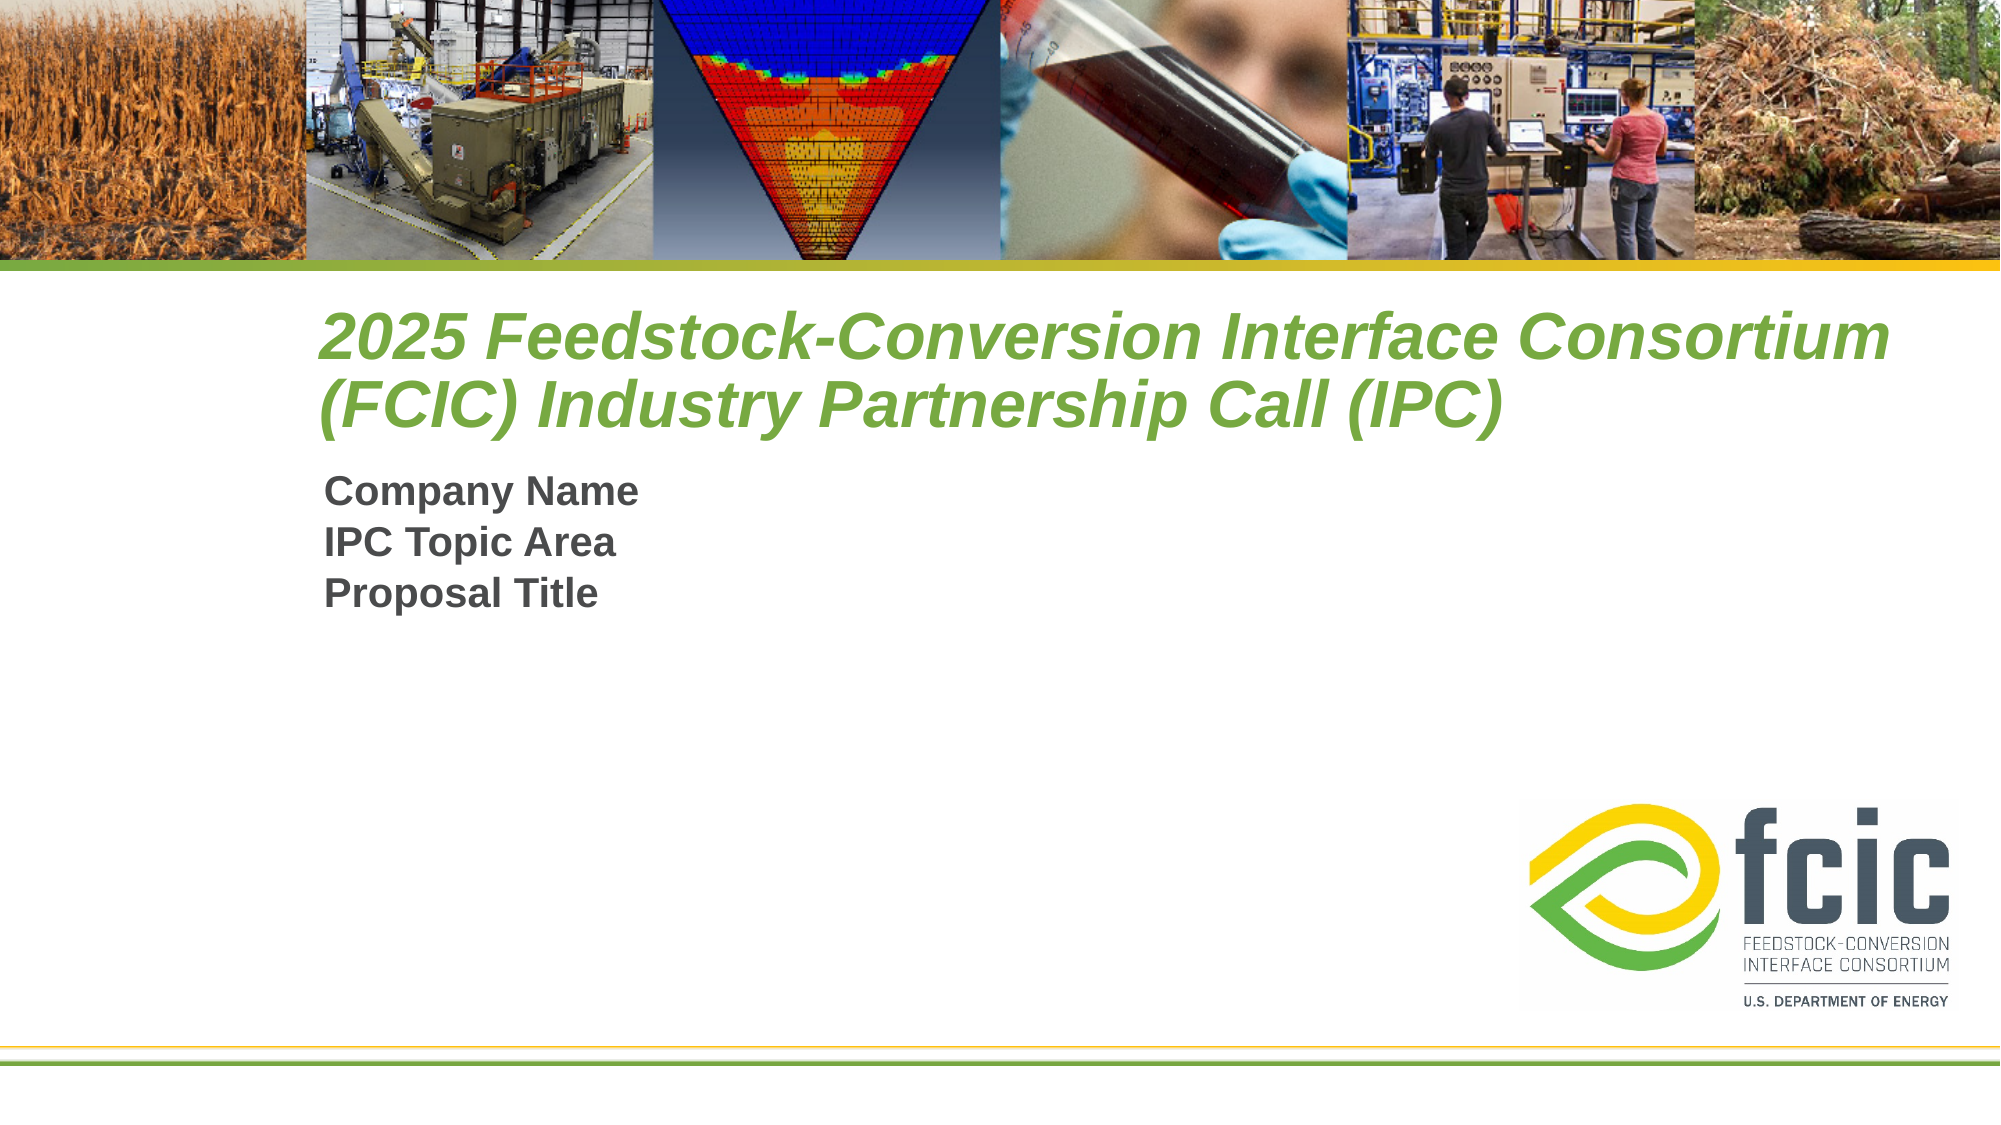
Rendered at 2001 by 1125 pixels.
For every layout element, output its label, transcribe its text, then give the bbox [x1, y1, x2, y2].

picture [0, 0, 2000, 260]
title 2025 Feedstock-Conversion Interface Consortium (FCIC) Industry Partnership Call (IPC) [319, 304, 1896, 442]
subtitle Company Name IPC Topic Area Proposal Title [324, 471, 1895, 597]
picture [1519, 799, 1959, 1011]
